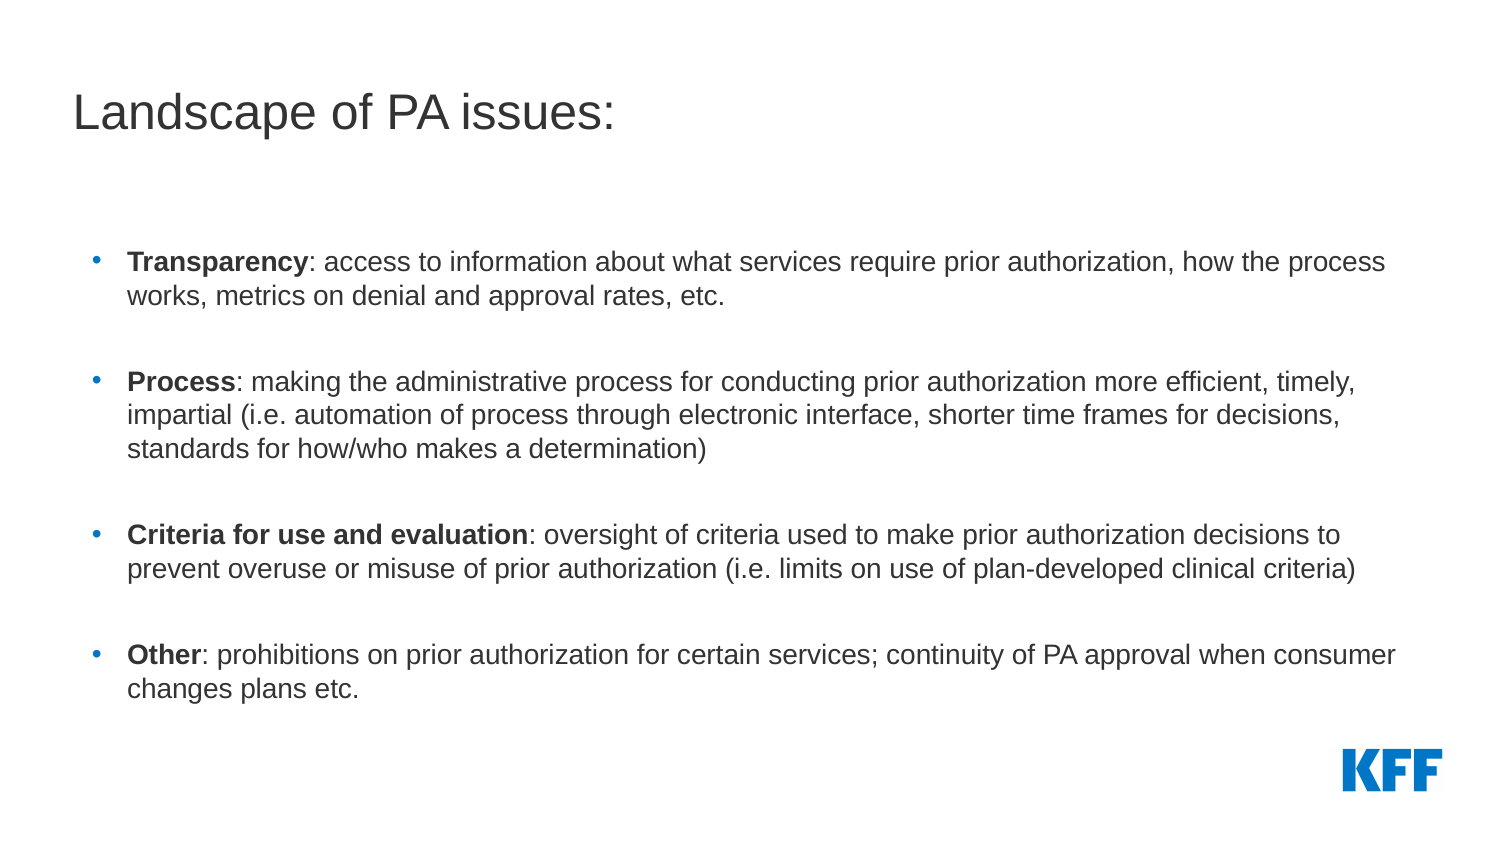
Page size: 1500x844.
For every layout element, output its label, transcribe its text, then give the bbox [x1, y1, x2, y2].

picture [1341, 747, 1444, 793]
title Landscape of PA issues: [57, 72, 1444, 179]
list Transparency: access to information about what services require prior authorization, how the process works, metrics on denial and approval rates, etc. Process: making the administrative process for conducting prior authorization more efficient, timely, impartial (i.e. automation of process through electronic interface, shorter time frames for decisions, standards for how/who makes a determination) Criteria for use and evaluation: oversight of criteria used to make prior authorization decisions to prevent overuse or misuse of prior authorization (i.e. limits on use of plan-developed clinical criteria) Other: prohibitions on prior authorization for certain services; continuity of PA approval when consumer changes plans etc. [57, 235, 1444, 665]
